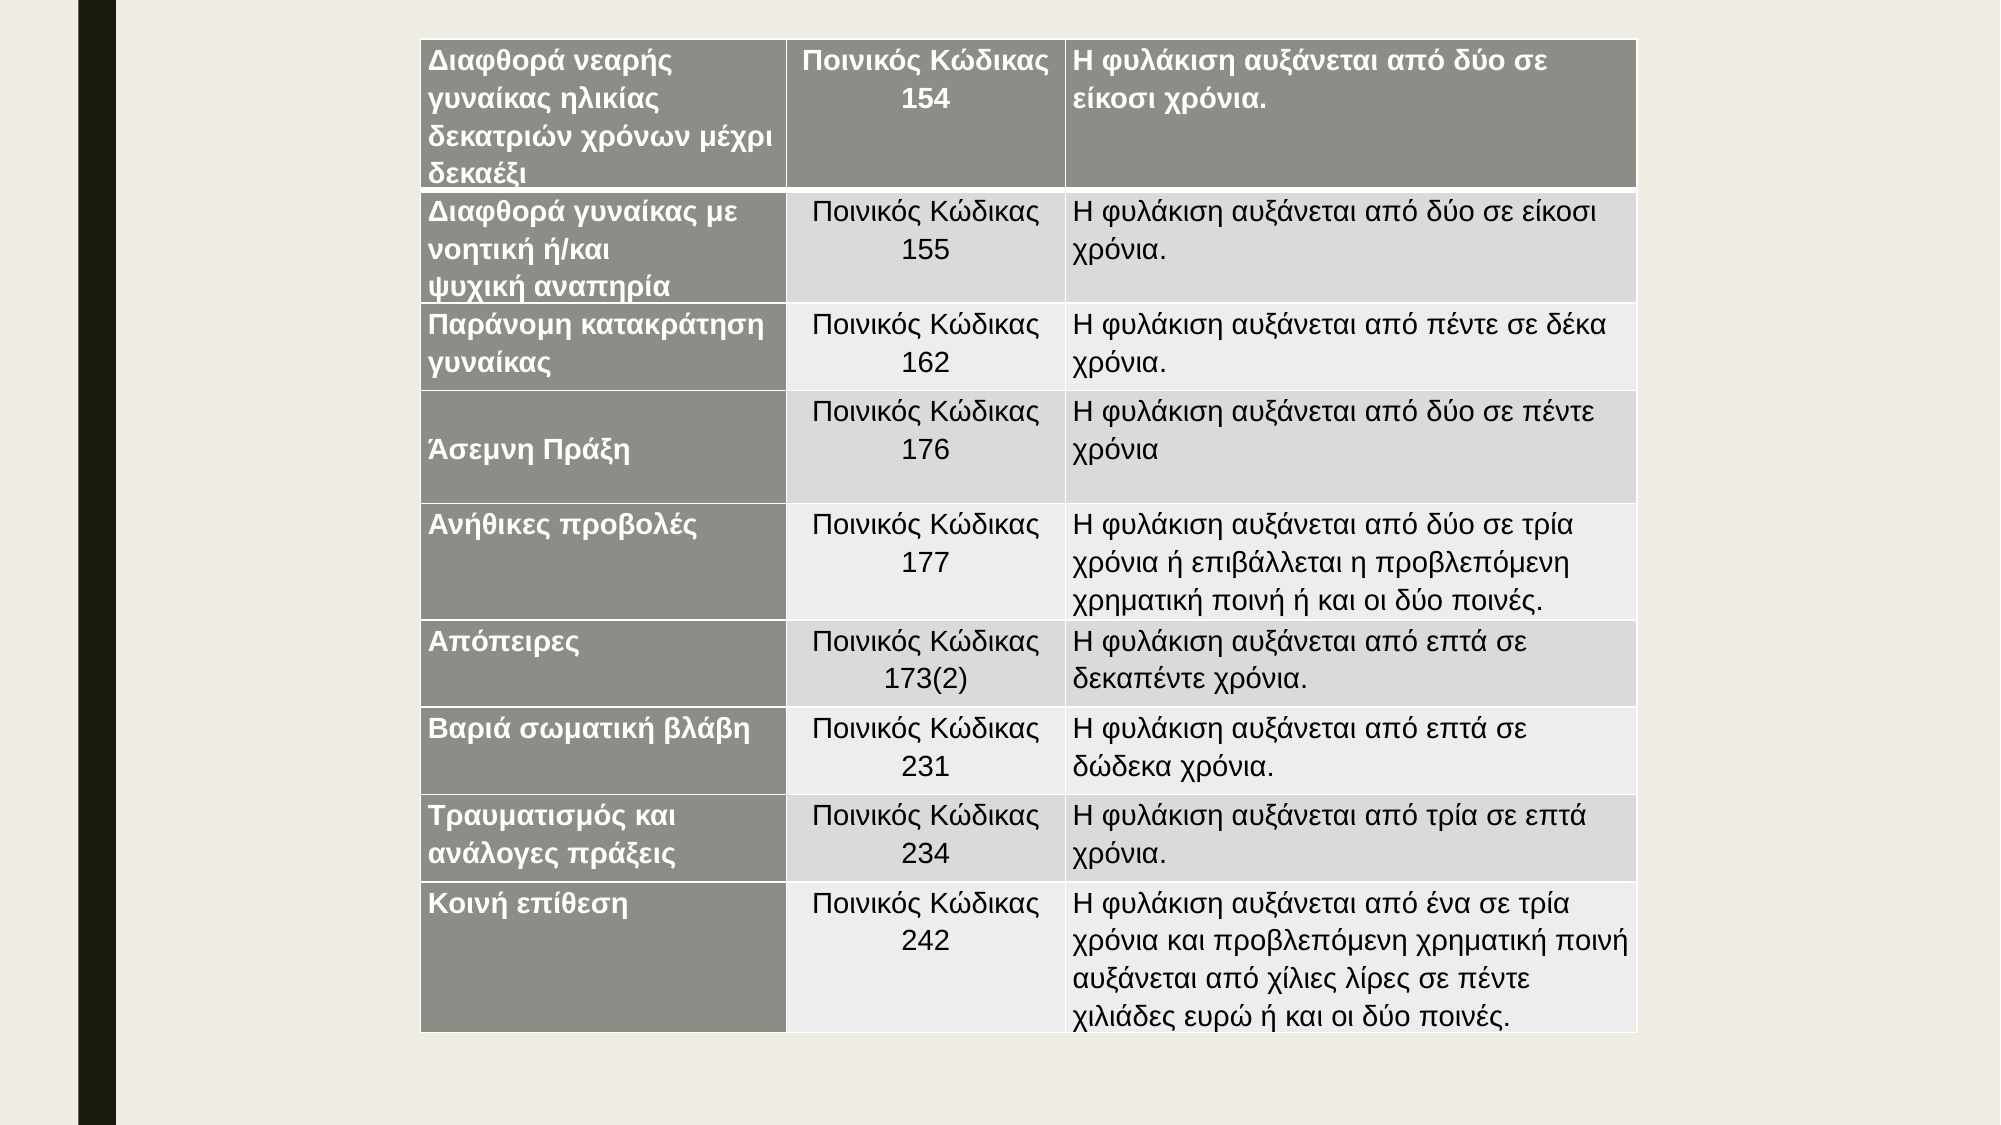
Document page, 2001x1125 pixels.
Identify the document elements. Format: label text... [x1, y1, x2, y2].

table_cell Απόπειρες [421, 621, 786, 706]
table_cell Τραυματισμός και ανάλογες πράξεις [421, 795, 786, 881]
table_cell Η φυλάκιση αυξάνεται από ένα σε τρία χρόνια και προβλεπόμενη χρηματική ποινή αυξάνεται από χίλιες λίρες σε πέντε χιλιάδες ευρώ ή και οι δύο ποινές. [1066, 883, 1636, 1032]
table_cell Ποινικός Κώδικας 234 [787, 795, 1065, 881]
table_cell Κοινή επίθεση [421, 883, 786, 1032]
table_cell Η φυλάκιση αυξάνεται από δύο σε είκοσι χρόνια. [1066, 193, 1636, 302]
table_cell Ποινικός Κώδικας 176 [787, 391, 1065, 503]
table_cell Διαφθορά γυναίκας με νοητική ή/και ψυχική αναπηρία [421, 193, 786, 302]
table_cell Ποινικός Κώδικας 231 [787, 708, 1065, 794]
table_cell Ποινικός Κώδικας 162 [787, 304, 1065, 390]
table_cell Η φυλάκιση αυξάνεται από τρία σε επτά χρόνια. [1066, 795, 1636, 881]
table_cell Η φυλάκιση αυξάνεται από πέντε σε δέκα χρόνια. [1066, 304, 1636, 390]
table_cell Ποινικός Κώδικας 155 [787, 193, 1065, 302]
table_header Διαφθορά νεαρής γυναίκας ηλικίας δεκατριών χρόνων μέχρι δεκαέξι [421, 40, 786, 187]
table_cell Η φυλάκιση αυξάνεται από δύο σε τρία χρόνια ή επιβάλλεται η προβλεπόμενη χρηματική ποινή ή και οι δύο ποινές. [1066, 504, 1636, 619]
table_cell Άσεμνη Πράξη [421, 391, 786, 503]
table_cell Ανήθικες προβολές [421, 504, 786, 619]
table_cell Παράνομη κατακράτηση γυναίκας [421, 304, 786, 390]
table_cell Ποινικός Κώδικας 242 [787, 883, 1065, 1032]
table_cell Η φυλάκιση αυξάνεται από επτά σε δώδεκα χρόνια. [1066, 708, 1636, 794]
table_cell Η φυλάκιση αυξάνεται από δύο σε πέντε χρόνια [1066, 391, 1636, 503]
table_header Ποινικός Κώδικας 154 [787, 40, 1065, 187]
table_cell Ποινικός Κώδικας 177 [787, 504, 1065, 619]
table_cell Βαριά σωματική βλάβη [421, 708, 786, 794]
table_cell Ποινικός Κώδικας 173(2) [787, 621, 1065, 706]
table_cell Η φυλάκιση αυξάνεται από επτά σε δεκαπέντε χρόνια. [1066, 621, 1636, 706]
table_header Η φυλάκιση αυξάνεται από δύο σε είκοσι χρόνια. [1066, 40, 1636, 187]
